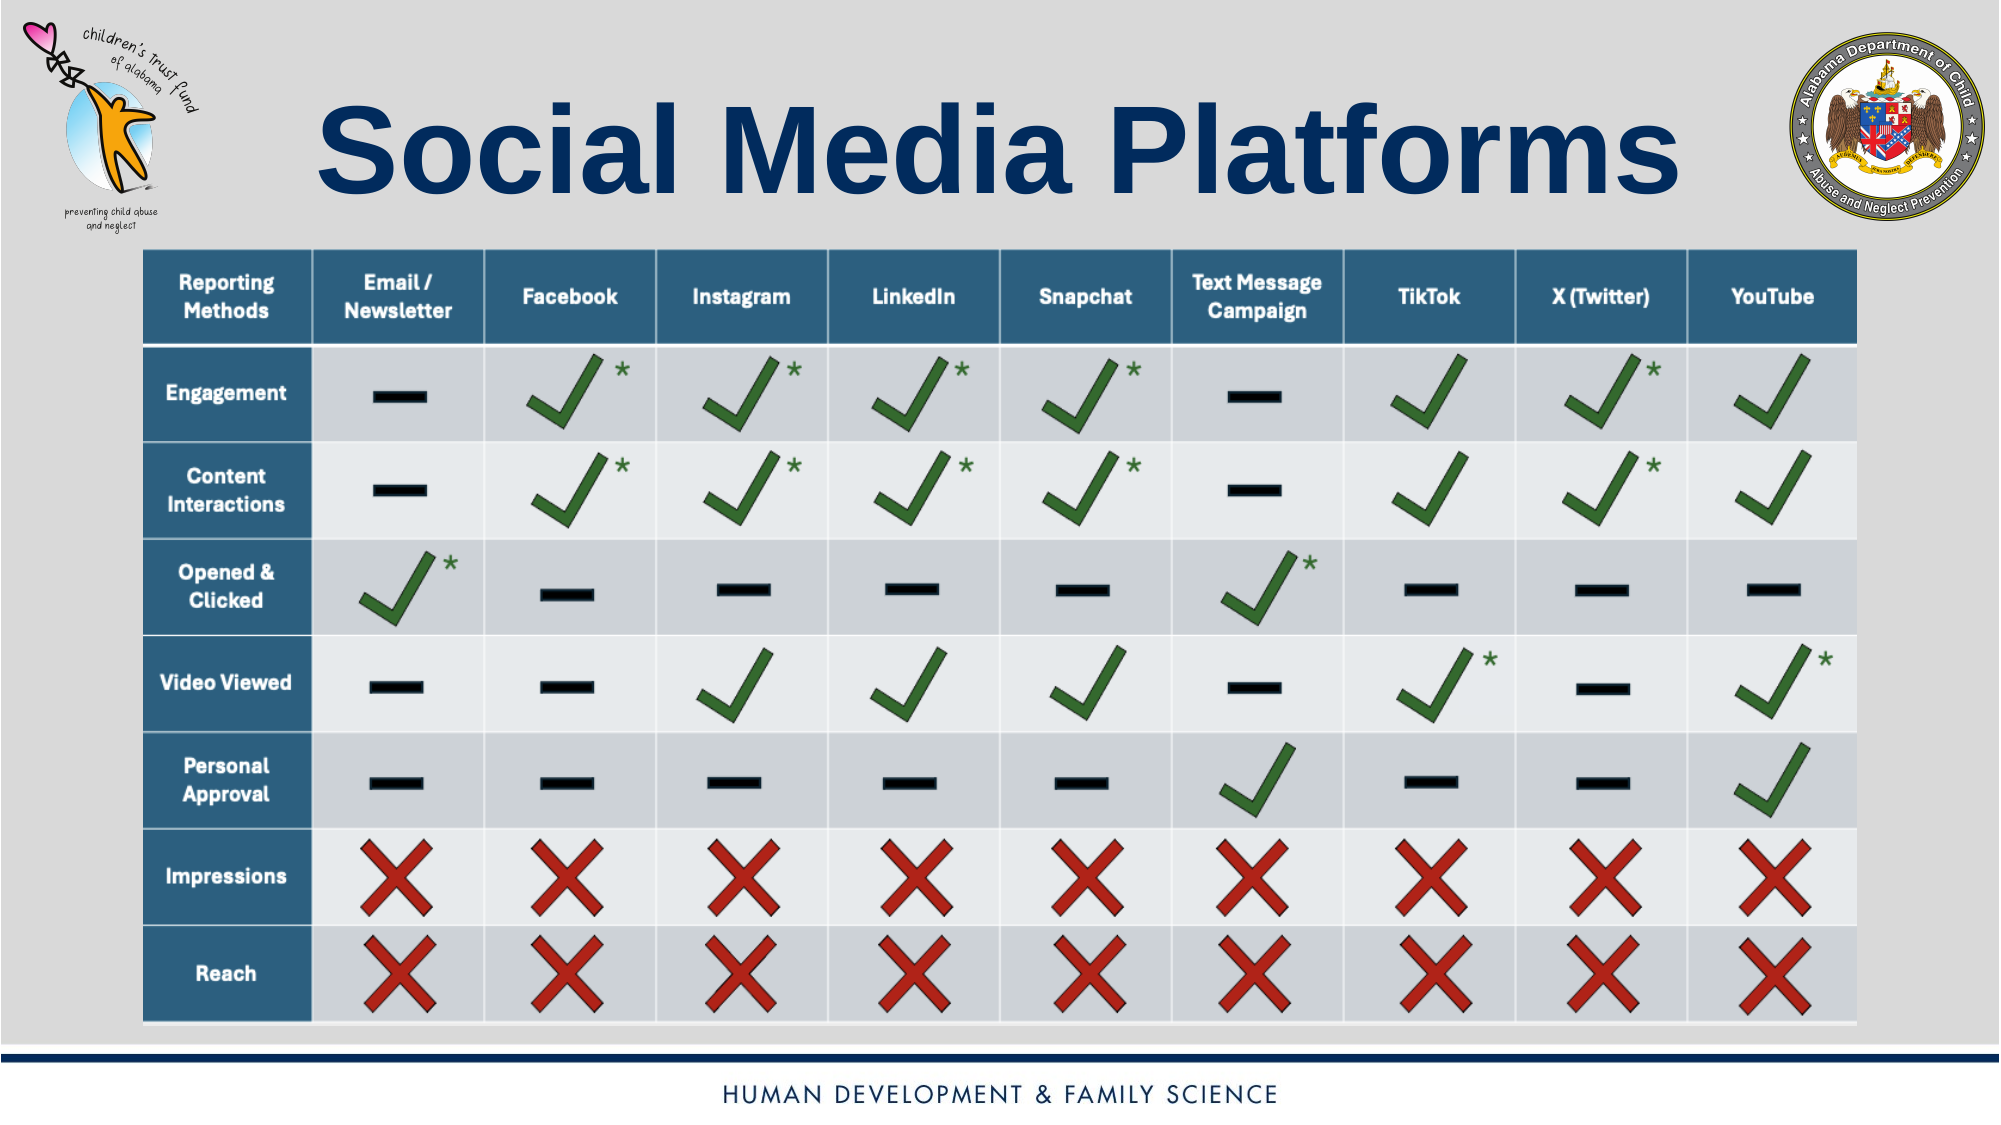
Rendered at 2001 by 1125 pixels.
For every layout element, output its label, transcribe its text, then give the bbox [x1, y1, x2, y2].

title Social Media Platforms [199, 59, 1826, 228]
picture [1, 0, 1999, 1125]
